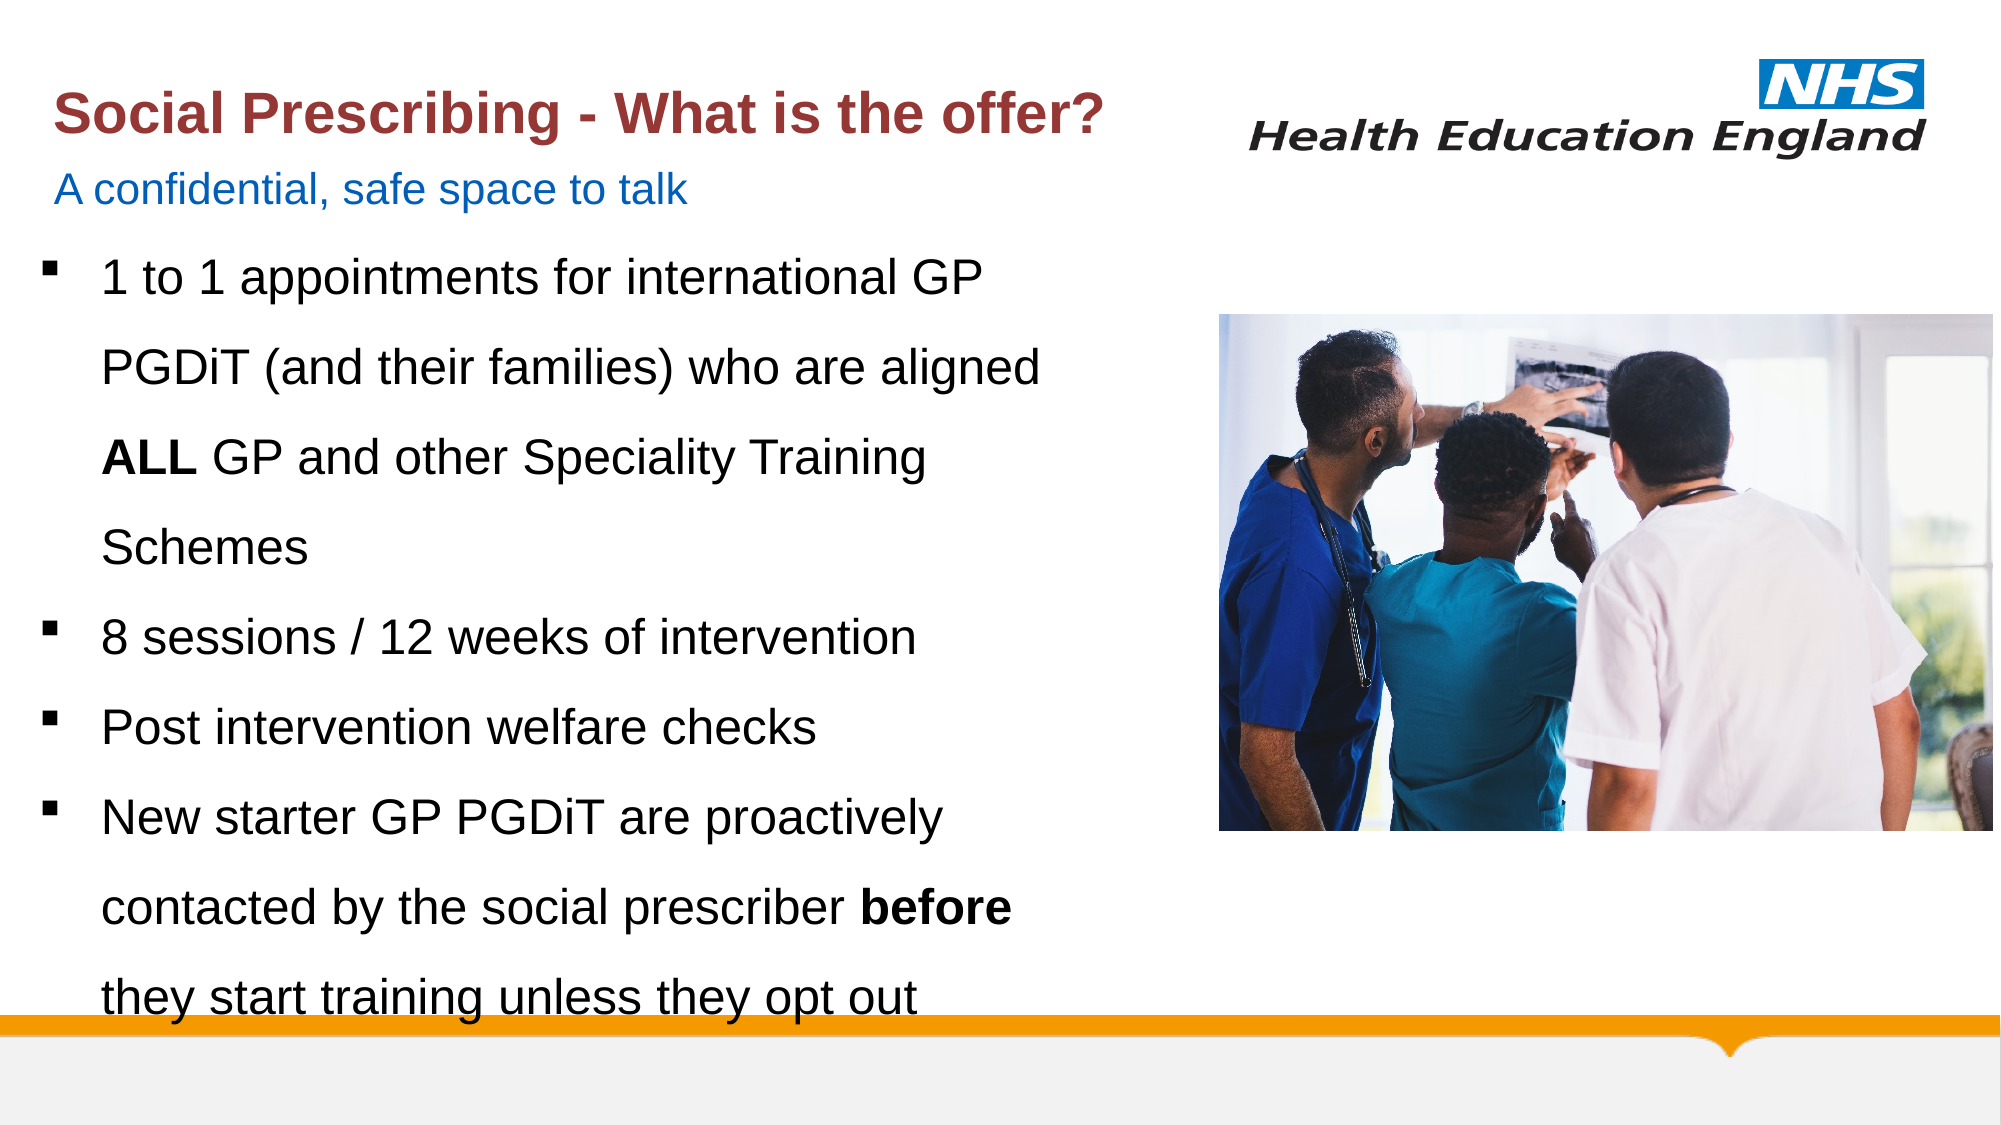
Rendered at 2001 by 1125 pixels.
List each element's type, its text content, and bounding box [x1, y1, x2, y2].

picture [1248, 59, 1927, 160]
text_box Social Prescribing - What is the offer? [39, 67, 1536, 153]
text_box A confidential, safe space to talk [39, 153, 1300, 222]
picture [1219, 314, 1993, 831]
text_box 1 to 1 appointments for international GP PGDiT (and their families) who are aligned ALL GP and other Speciality Training Schemes 8 sessions / 12 weeks of intervention Post intervention welfare checks New starter GP PGDiT are proactively contacted by the social prescriber before they start training unless they opt out [23, 207, 1111, 1033]
